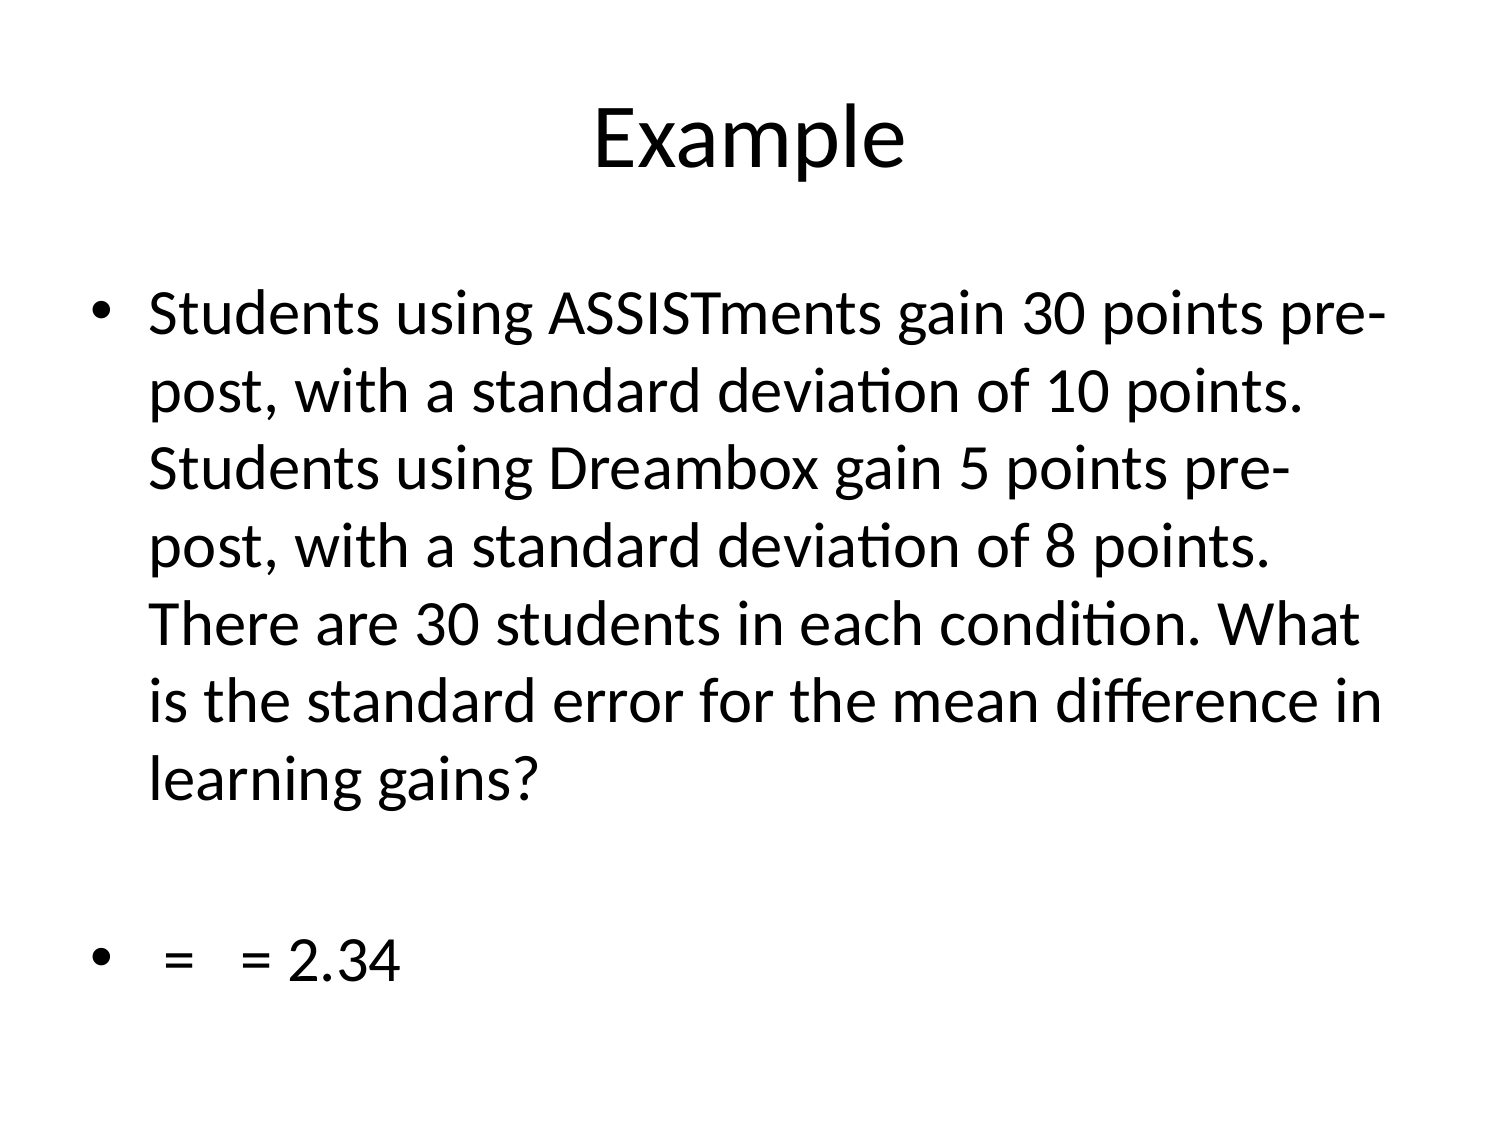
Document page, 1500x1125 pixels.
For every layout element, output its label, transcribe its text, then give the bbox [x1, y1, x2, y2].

title Example [75, 37, 1425, 225]
